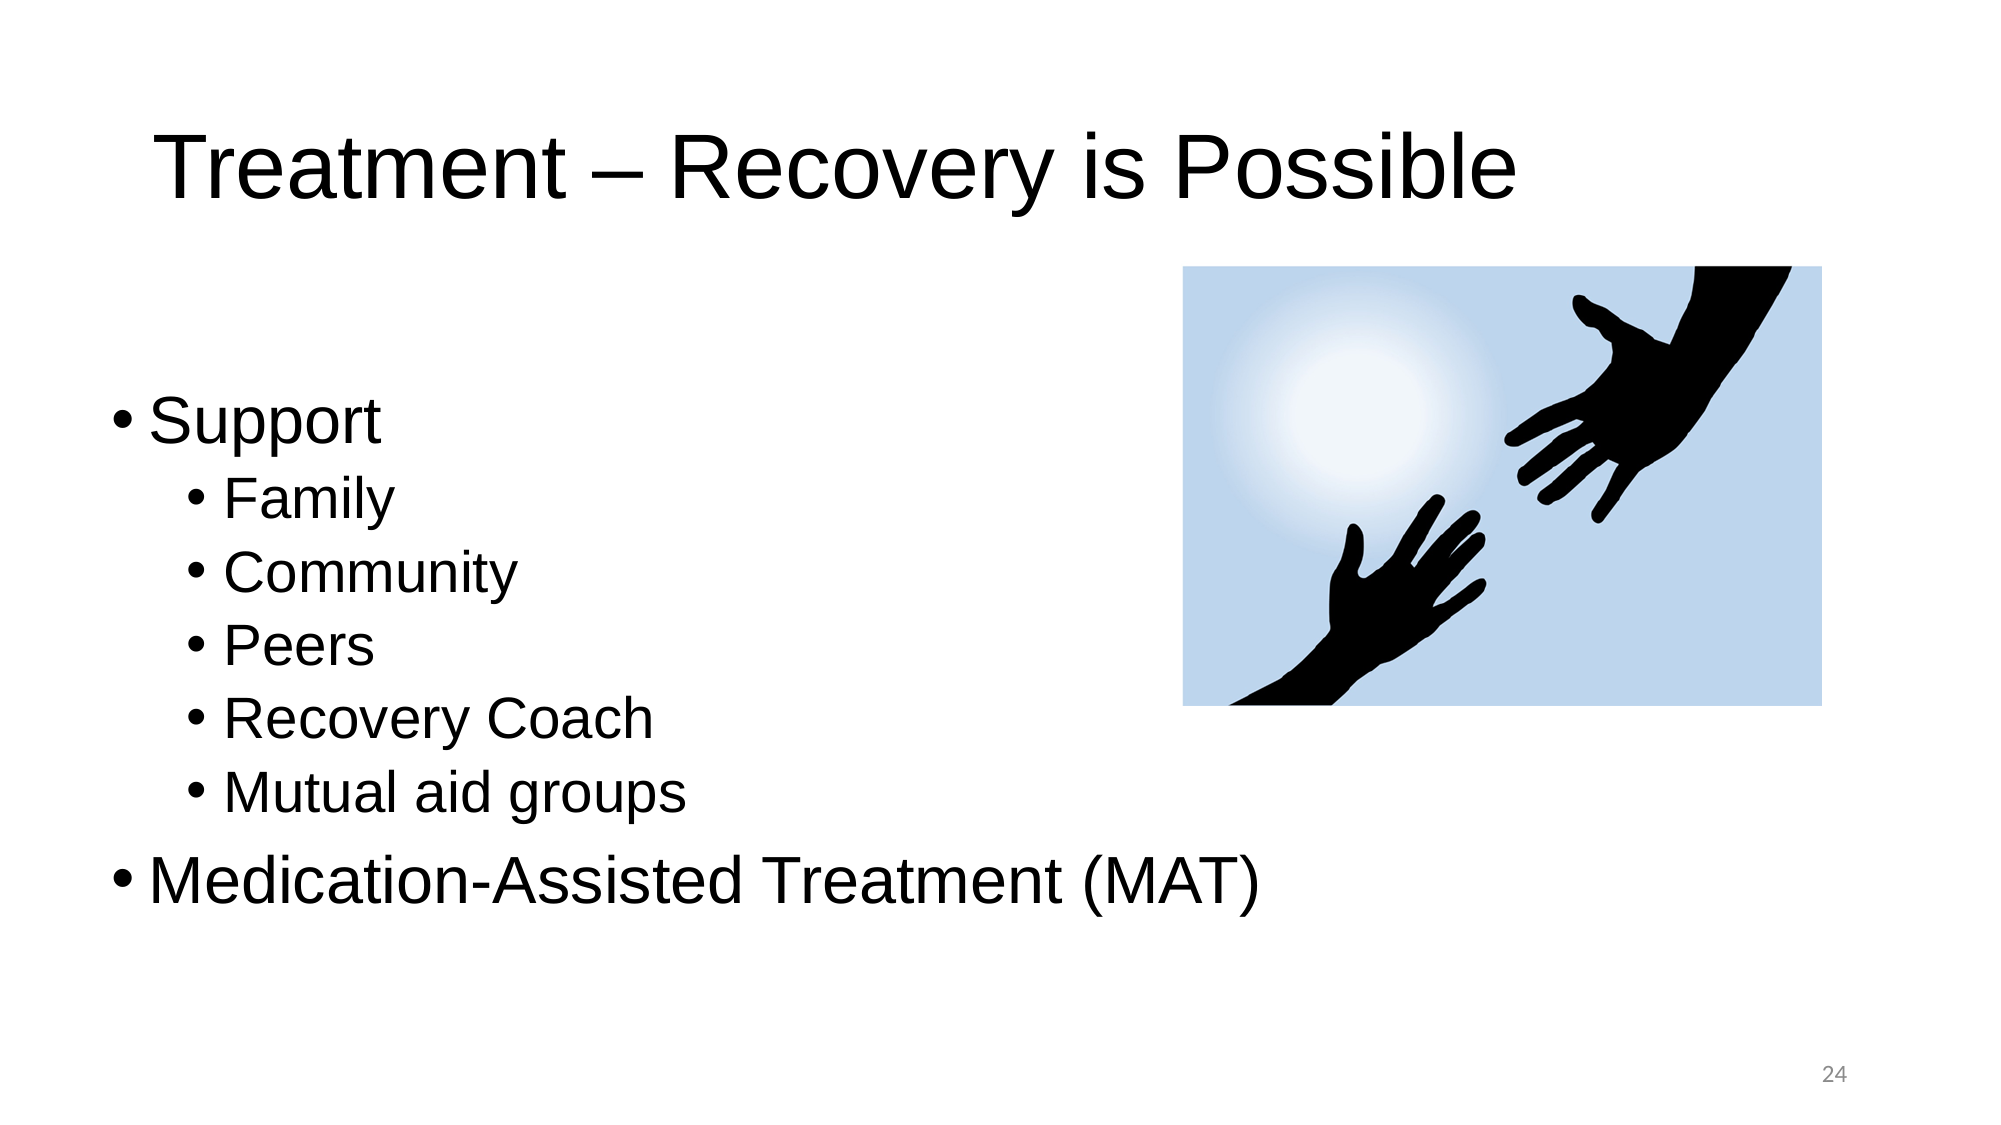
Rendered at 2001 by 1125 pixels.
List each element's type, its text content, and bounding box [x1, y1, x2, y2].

list Support Family Community Peers Recovery Coach Mutual aid groups Medication-Assisted Treatment (MAT) [96, 378, 1822, 1093]
title Treatment – Recovery is Possible [137, 59, 1863, 278]
slide_number 24 [1412, 1042, 1863, 1103]
picture [1181, 261, 1822, 706]
